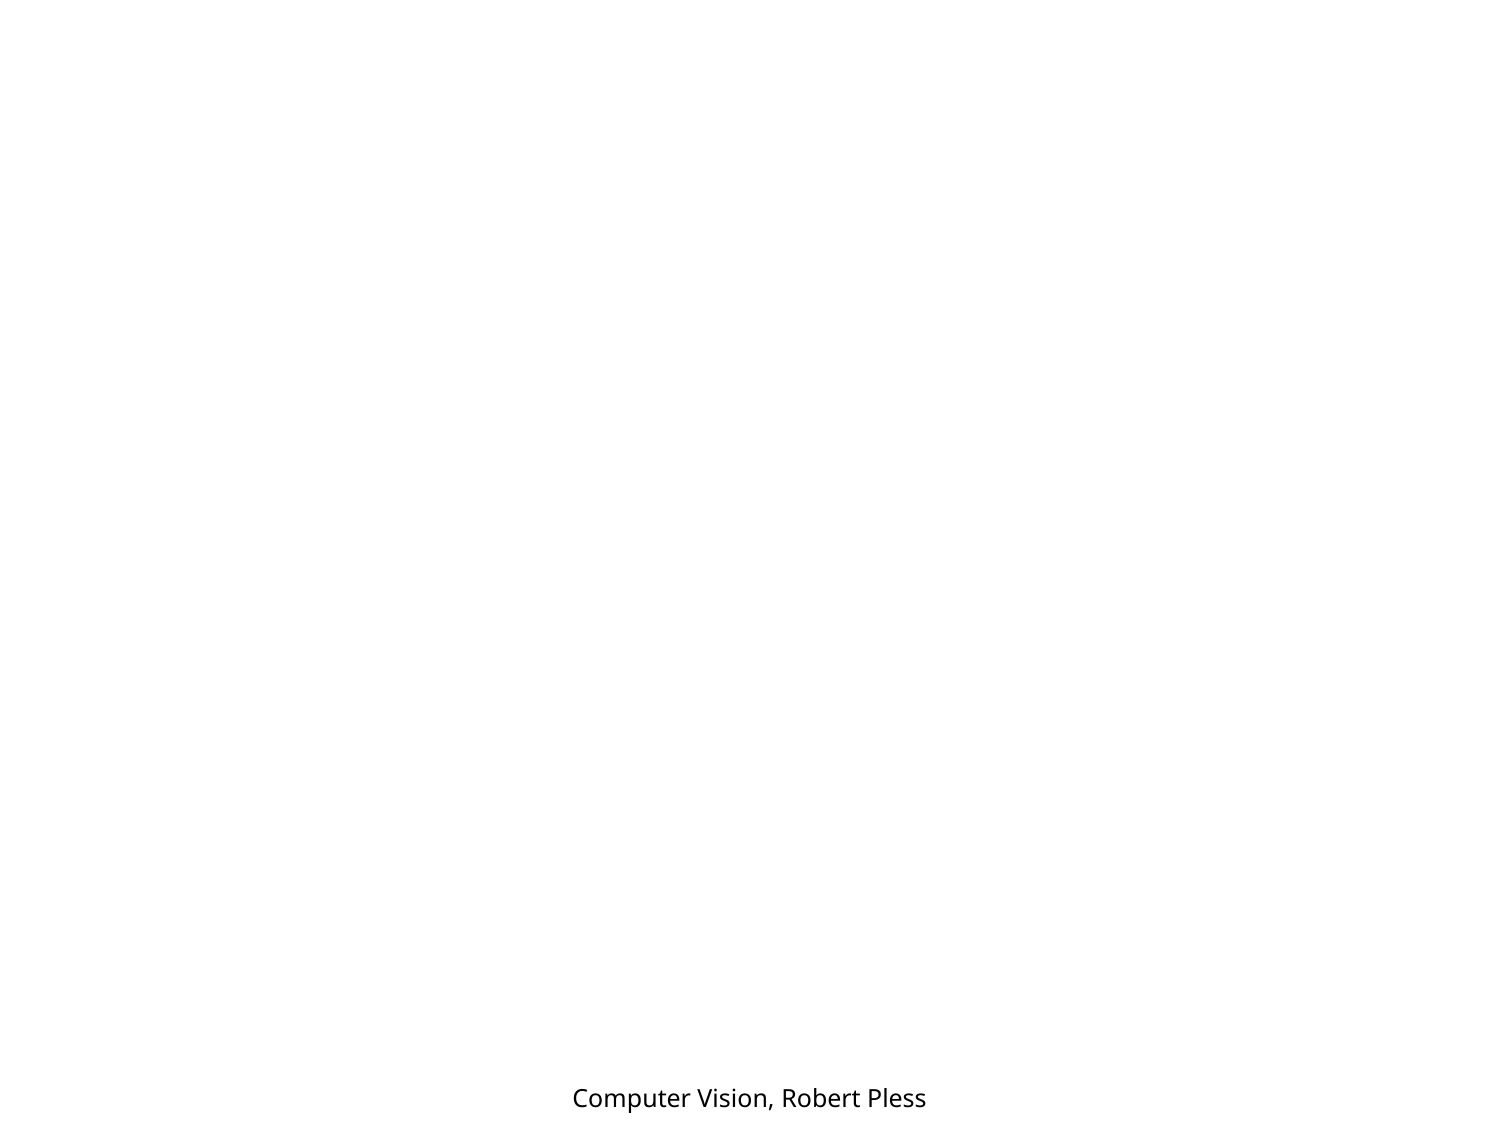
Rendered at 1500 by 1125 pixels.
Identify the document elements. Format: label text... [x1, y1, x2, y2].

footer Computer Vision, Robert Pless [0, 1074, 1500, 1125]
